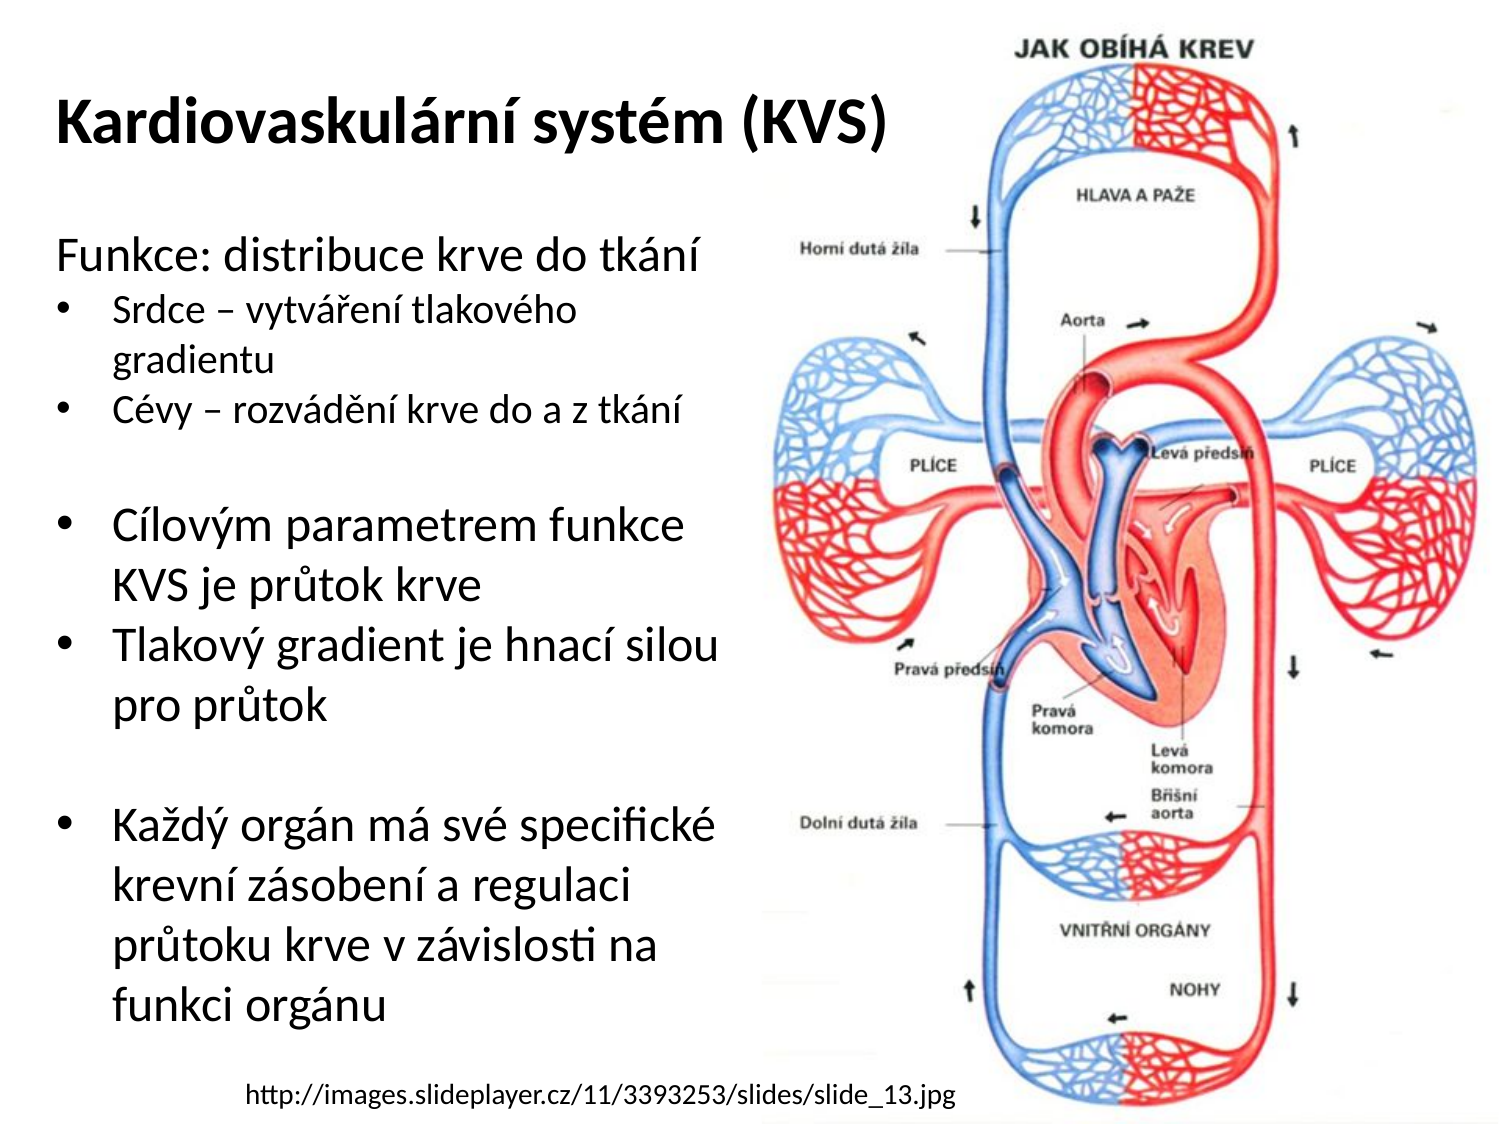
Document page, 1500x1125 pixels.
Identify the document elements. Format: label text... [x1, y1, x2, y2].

picture [761, 0, 1499, 1124]
text_box Funkce: distribuce krve do tkání Srdce – vytváření tlakového gradientu Cévy – rozvádění krve do a z tkání Cílovým parametrem funkce KVS je průtok krve Tlakový gradient je hnací silou pro průtok Každý orgán má své specifické krevní zásobení a regulaci průtoku krve v závislosti na funkci orgánu [41, 214, 756, 1040]
text_box http://images.slideplayer.cz/11/3393253/slides/slide_13.jpg [230, 1068, 756, 1118]
text_box Kardiovaskulární systém (KVS) [41, 69, 756, 164]
